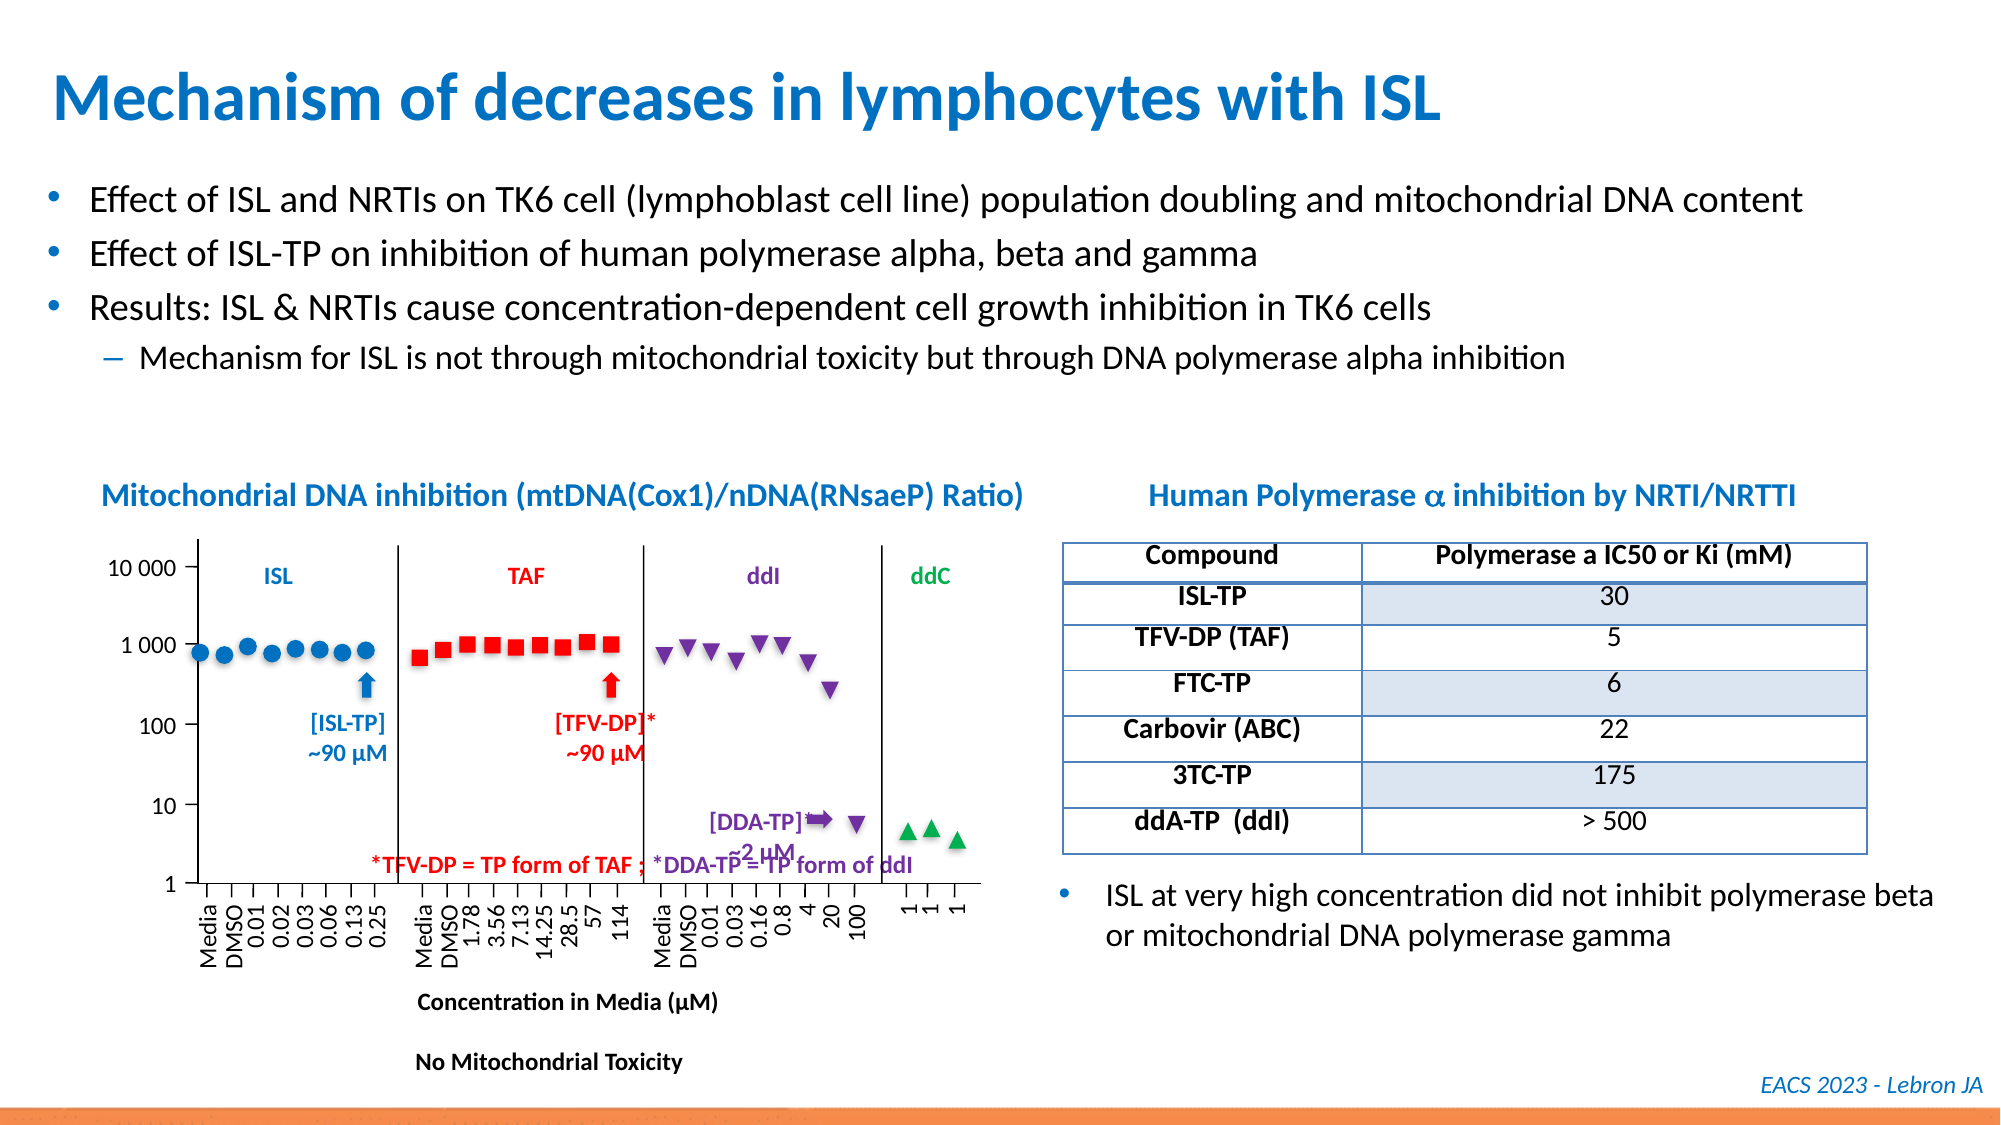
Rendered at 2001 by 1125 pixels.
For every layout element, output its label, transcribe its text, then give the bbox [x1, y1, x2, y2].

title Mechanism of decreases in lymphocytes with ISL [37, 42, 1493, 144]
table_cell 3TC-TP [1064, 763, 1361, 807]
text_box Human Polymerase a inhibition by NRTI/NRTTI [1133, 465, 1812, 520]
table_cell Carbovir (ABC) [1064, 717, 1361, 761]
text_box Mitochondrial DNA inhibition (mtDNA(Cox1)/nDNA(RNsaeP) Ratio) [7, 465, 1119, 520]
table_cell 6 [1363, 671, 1866, 715]
picture [0, 0, 2001, 1125]
text_box ISL at very high concentration did not inhibit polymerase beta or mitochondrial DNA polymerase gamma [1043, 865, 1957, 960]
table_cell 5 [1363, 626, 1866, 670]
text_box EACS 2023 - Lebron JA [1745, 1060, 1999, 1106]
table_cell 30 [1363, 585, 1866, 624]
table_cell 22 [1363, 717, 1866, 761]
table_cell TFV-DP (TAF) [1064, 626, 1361, 670]
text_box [133, 539, 982, 1090]
table_cell ddA-TP (ddI) [1064, 809, 1361, 853]
table_header Polymerase a IC50 or Ki (mM) [1363, 544, 1866, 581]
table_cell > 500 [1363, 809, 1866, 853]
list Effect of ISL and NRTIs on TK6 cell (lymphoblast cell line) population doubling and mitochondrial DNA content Effect of ISL-TP on inhibition of human polymerase alpha, beta and gamma Results: ISL & NRTIs cause concentration-dependent cell growth inhibition in TK6 cells Mechanism for ISL is not through mitochondrial toxicity but through DNA polymerase alpha inhibition [32, 165, 1863, 429]
table_cell FTC-TP [1064, 671, 1361, 715]
table_header Compound [1064, 544, 1361, 581]
table_cell 175 [1363, 763, 1866, 807]
table_cell ISL-TP [1064, 585, 1361, 624]
